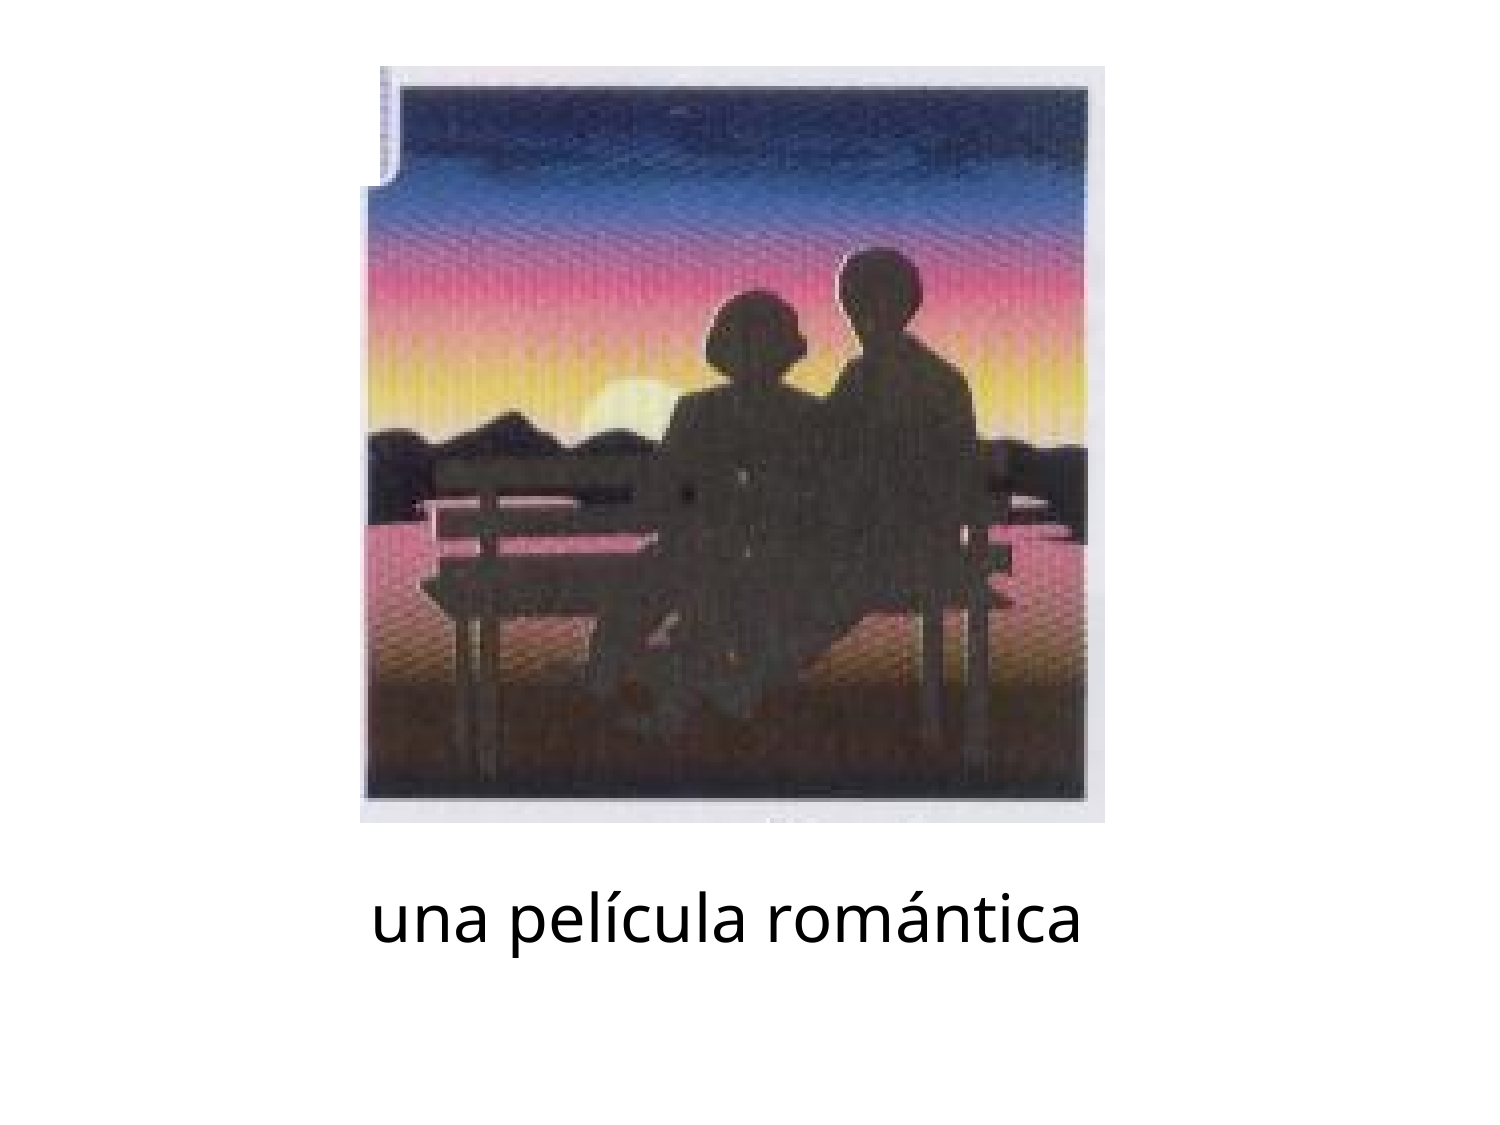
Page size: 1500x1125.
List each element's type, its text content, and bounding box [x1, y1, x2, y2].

picture [360, 66, 1105, 823]
text_box una película romántica [355, 868, 1100, 964]
